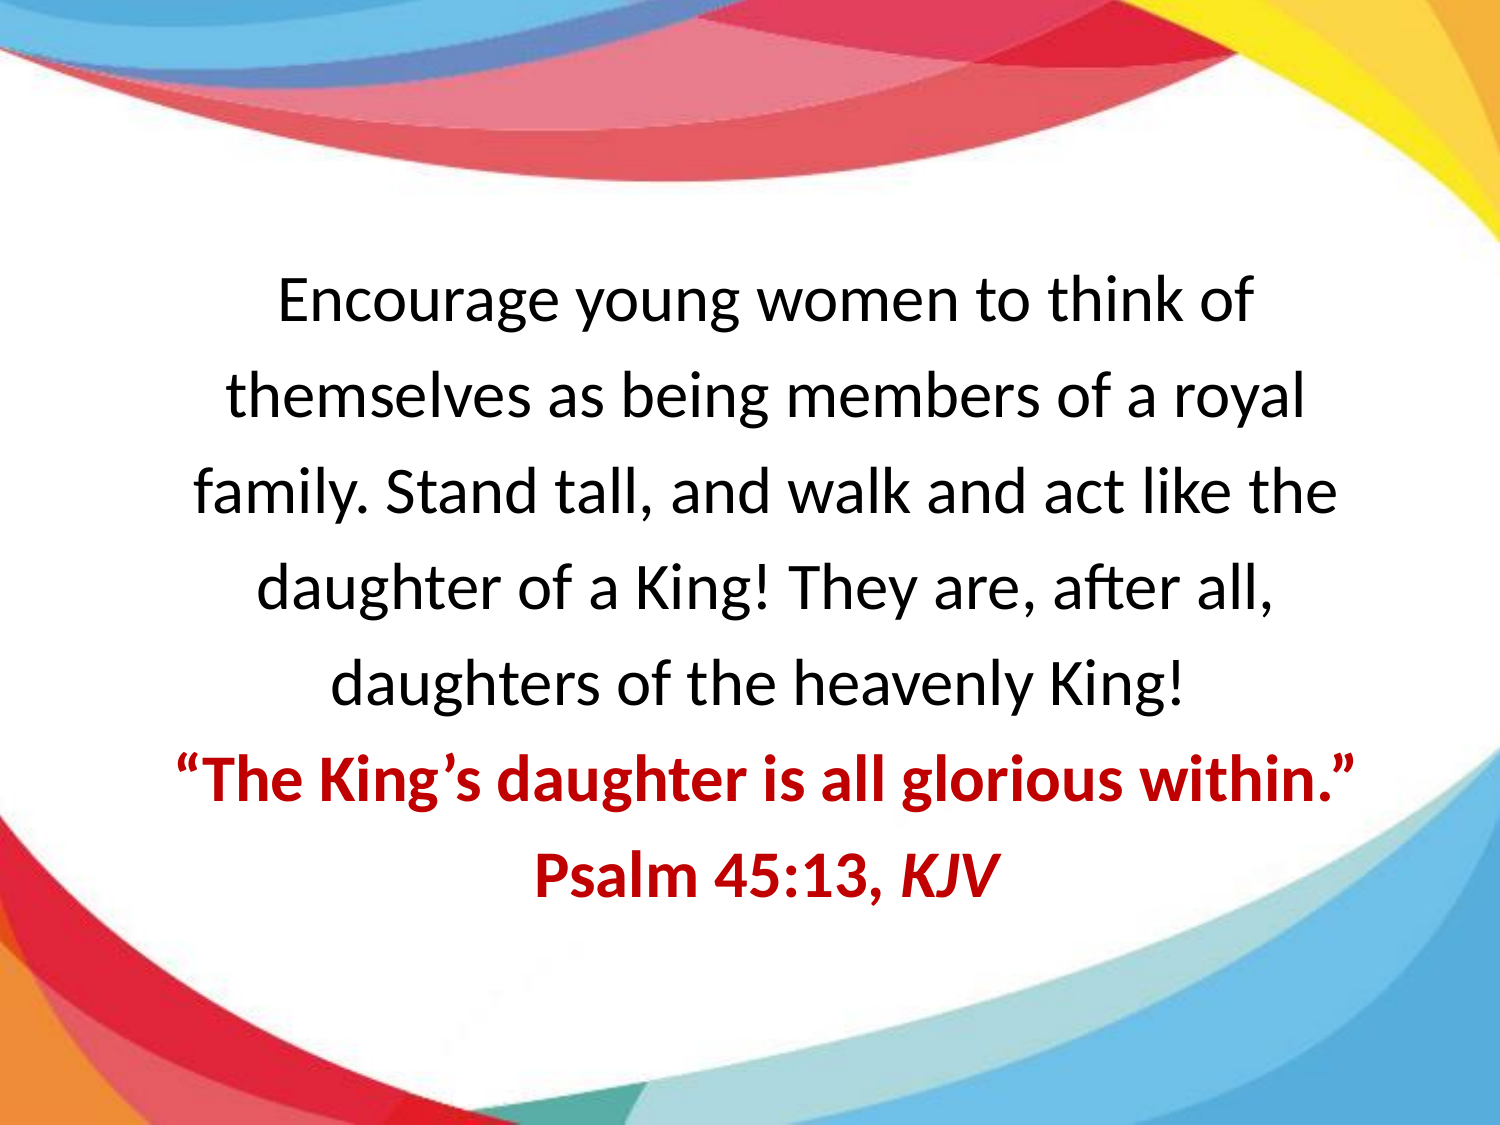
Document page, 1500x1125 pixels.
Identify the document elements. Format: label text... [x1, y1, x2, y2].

picture [0, 0, 1500, 1125]
text_box Encourage young women to think of themselves as being members of a royal family. Stand tall, and walk and act like the daughter of a King! They are, after all, daughters of the heavenly King! “The King’s daughter is all glorious within.” Psalm 45:13, KJV [135, 231, 1398, 918]
